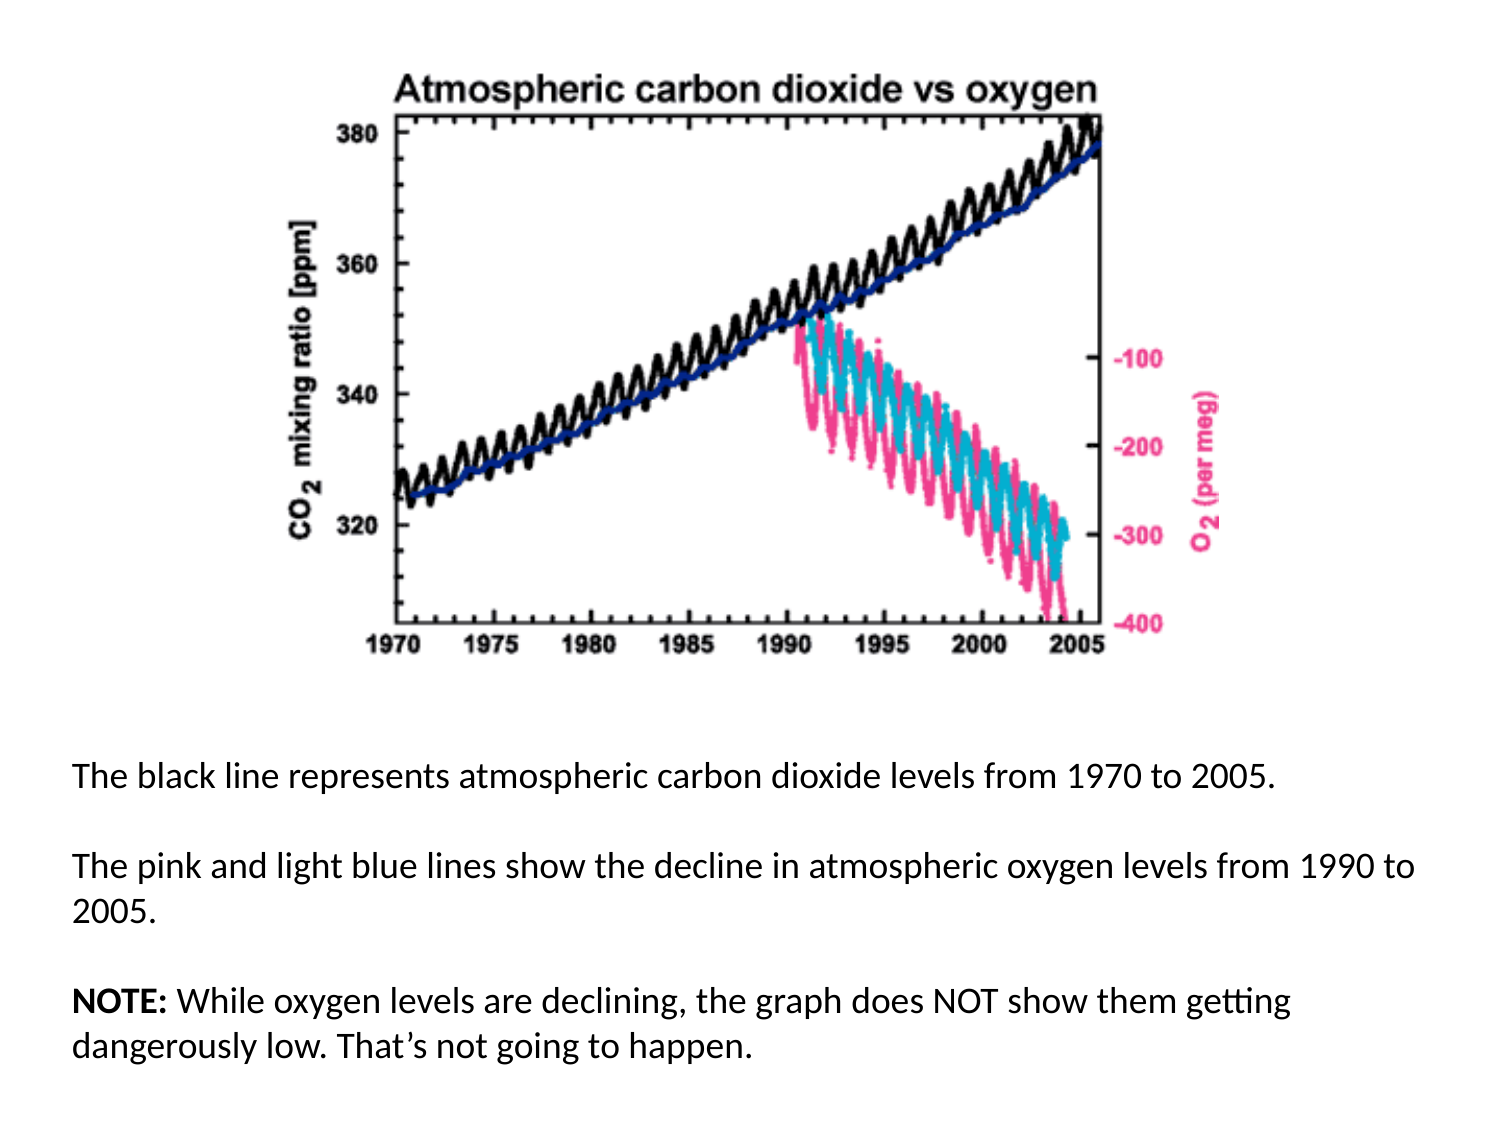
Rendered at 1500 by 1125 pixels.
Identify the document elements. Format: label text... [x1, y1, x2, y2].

text_box The black line represents atmospheric carbon dioxide levels from 1970 to 2005. The pink and light blue lines show the decline in atmospheric oxygen levels from 1990 to 2005. NOTE: While oxygen levels are declining, the graph does NOT show them getting dangerously low. That’s not going to happen. [57, 743, 1471, 1074]
picture [281, 66, 1219, 661]
